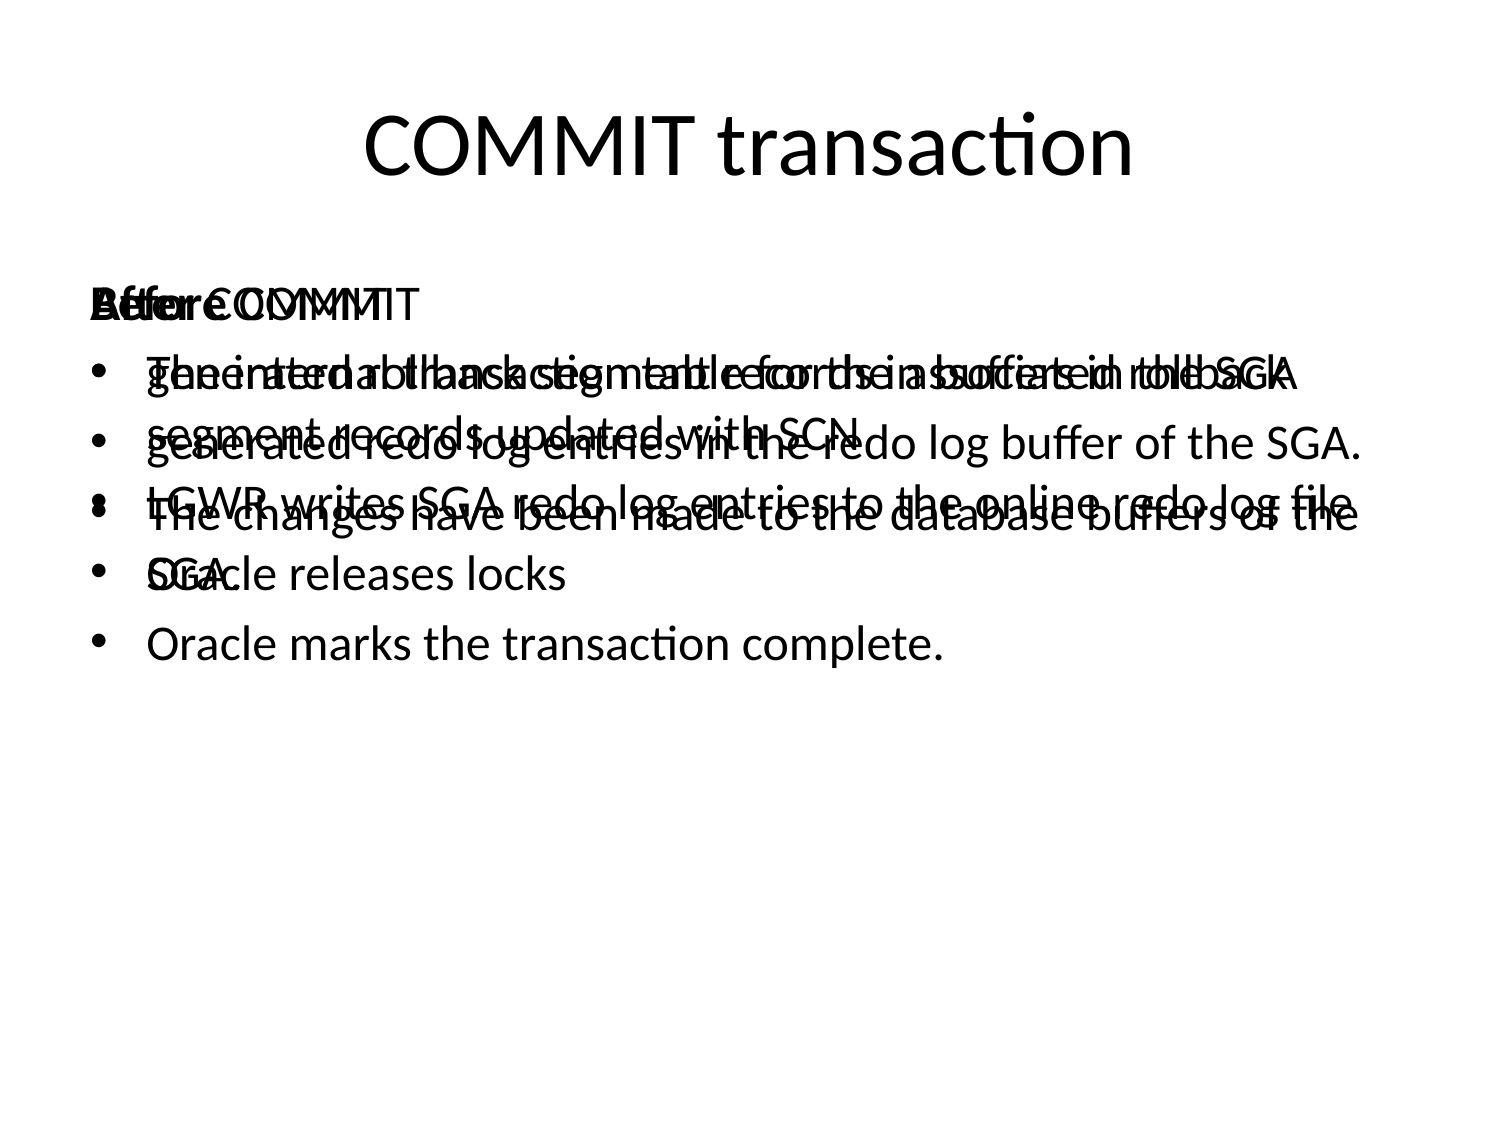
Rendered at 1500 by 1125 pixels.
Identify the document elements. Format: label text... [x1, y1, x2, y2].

title COMMIT transaction [75, 45, 1425, 233]
list After COMMIT The internal transaction table for the associated rollback segment records updated with SCN LGWR writes SGA redo log entries to the online redo log file Oracle releases locks Oracle marks the transaction complete. [75, 262, 1425, 1005]
